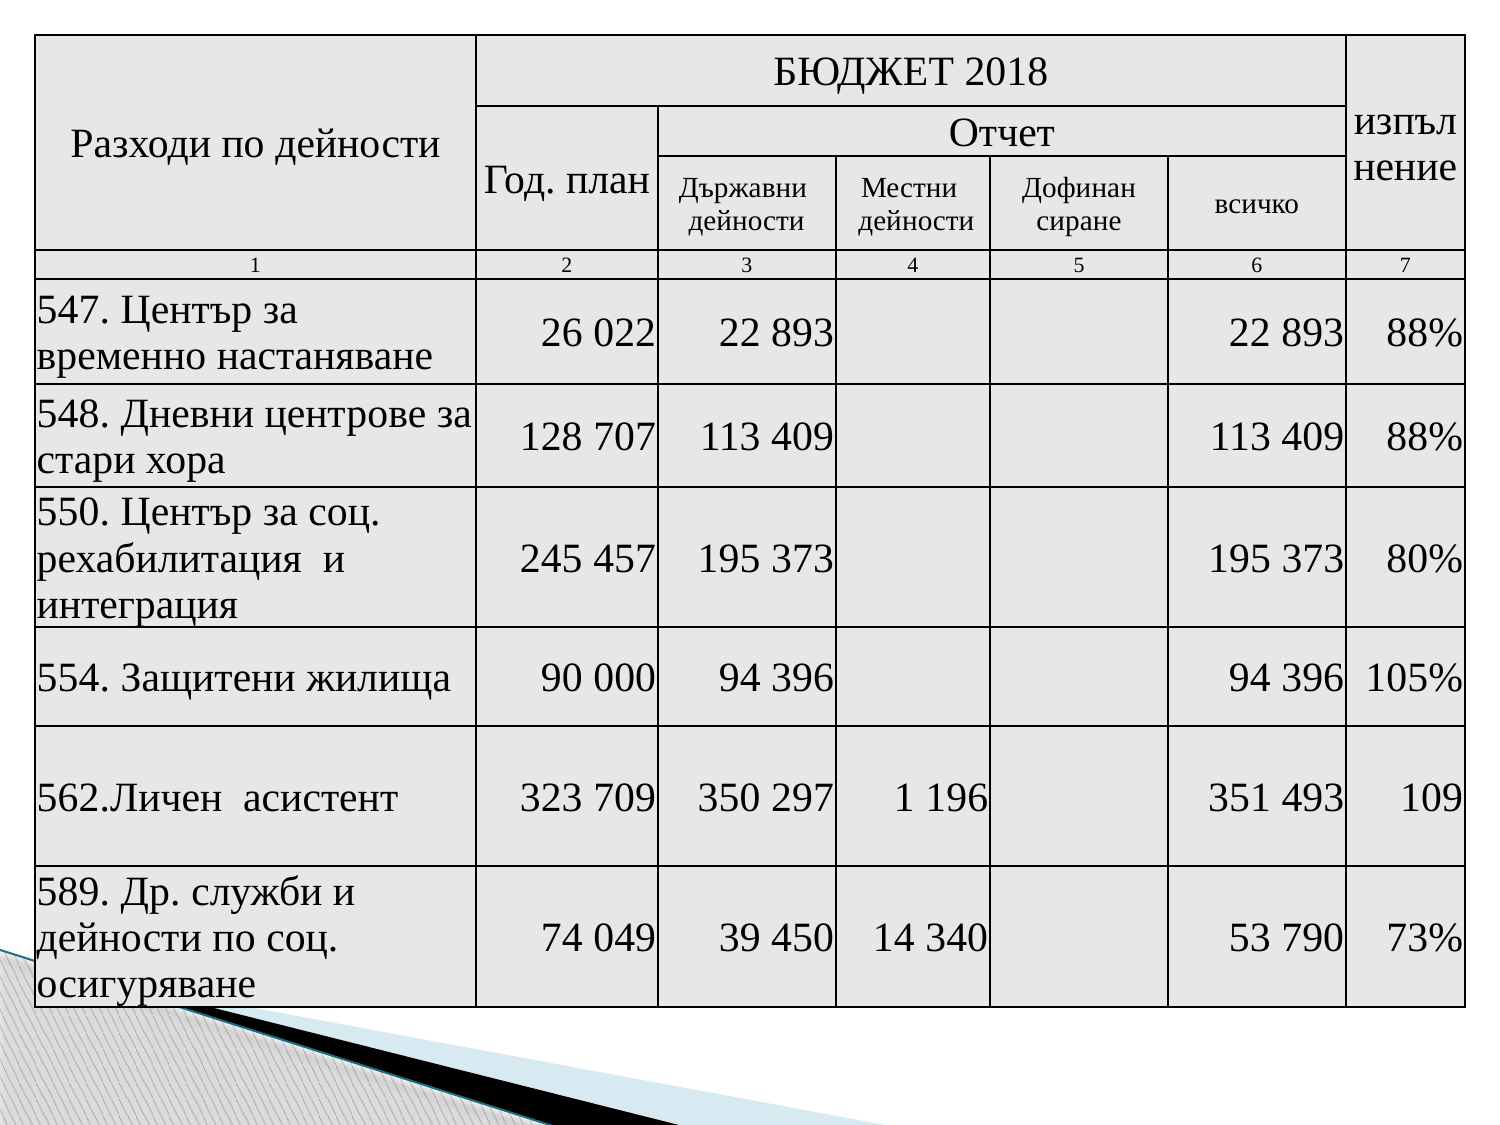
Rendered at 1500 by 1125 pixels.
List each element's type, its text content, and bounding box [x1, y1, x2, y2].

table_cell 589. Др. служби и дейности по соц. осигуряване [36, 867, 475, 1006]
table_cell 547. Център за временно настаняване [36, 280, 475, 383]
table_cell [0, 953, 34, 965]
table_cell [991, 867, 1167, 1006]
table_cell [837, 280, 989, 383]
table_cell 1 [36, 251, 475, 278]
table_cell 2 [477, 251, 657, 278]
table_cell 562.Личен асистент [36, 727, 475, 865]
table_cell [837, 385, 989, 486]
table_cell 94 396 [1169, 628, 1345, 725]
table_cell 113 409 [1169, 385, 1345, 486]
table_cell всичко [1169, 157, 1345, 249]
table_cell 26 022 [477, 280, 657, 383]
table_cell 80% [1347, 488, 1464, 626]
table_cell [991, 727, 1167, 865]
table_cell 113 409 [659, 385, 835, 486]
table_cell 39 450 [659, 867, 835, 1006]
table_cell Отчет [659, 107, 1345, 155]
table_cell 548. Дневни центрове за стари хора [36, 385, 475, 486]
table_cell 6 [1169, 251, 1345, 278]
table_header изпълнение [1347, 36, 1464, 249]
table_cell 88% [1347, 385, 1464, 486]
table_cell [991, 385, 1167, 486]
table_cell 88% [1347, 280, 1464, 383]
table_cell 1 196 [837, 727, 989, 865]
table_cell 53 790 [1169, 867, 1345, 1006]
table_cell Дофинан сиране [991, 157, 1167, 249]
table_cell 245 457 [477, 488, 657, 626]
table_cell 105% [1347, 628, 1464, 725]
table_cell [991, 280, 1167, 383]
table_cell 109 [1347, 727, 1464, 865]
table_cell 74 049 [477, 867, 657, 1006]
table_cell [991, 628, 1167, 725]
table_cell Държавни дейности [659, 157, 835, 249]
table_header БЮДЖЕТ 2018 [477, 36, 1345, 105]
table_cell Местни дейности [837, 157, 989, 249]
table_cell 14 340 [837, 867, 989, 1006]
table_cell 94 396 [659, 628, 835, 725]
table_cell 550. Център за соц. рехабилитация и интеграция [36, 488, 475, 626]
table_cell [837, 488, 989, 626]
table_header Разходи по дейности [36, 36, 475, 249]
table_cell 4 [837, 251, 989, 278]
table_cell 90 000 [477, 628, 657, 725]
table_cell 323 709 [477, 727, 657, 865]
table_cell 73% [1347, 867, 1464, 1006]
table_cell 22 893 [1169, 280, 1345, 383]
table_cell [991, 488, 1167, 626]
table_cell 195 373 [1169, 488, 1345, 626]
table_cell 350 297 [659, 727, 835, 865]
table_cell 22 893 [659, 280, 835, 383]
table_cell [837, 628, 989, 725]
table_cell 351 493 [1169, 727, 1345, 865]
table_cell Год. план [477, 107, 657, 249]
table_cell Енергийно обследване и проектиране в фаза работен проект на сграда к-во с. Замфир [169, 1008, 542, 1125]
table_cell 128 707 [477, 385, 657, 486]
table_cell 554. Защитени жилища [36, 628, 475, 725]
table_cell 5 [991, 251, 1167, 278]
table_cell 7 [1347, 251, 1464, 278]
table_cell 3 [659, 251, 835, 278]
table_cell 195 373 [659, 488, 835, 626]
